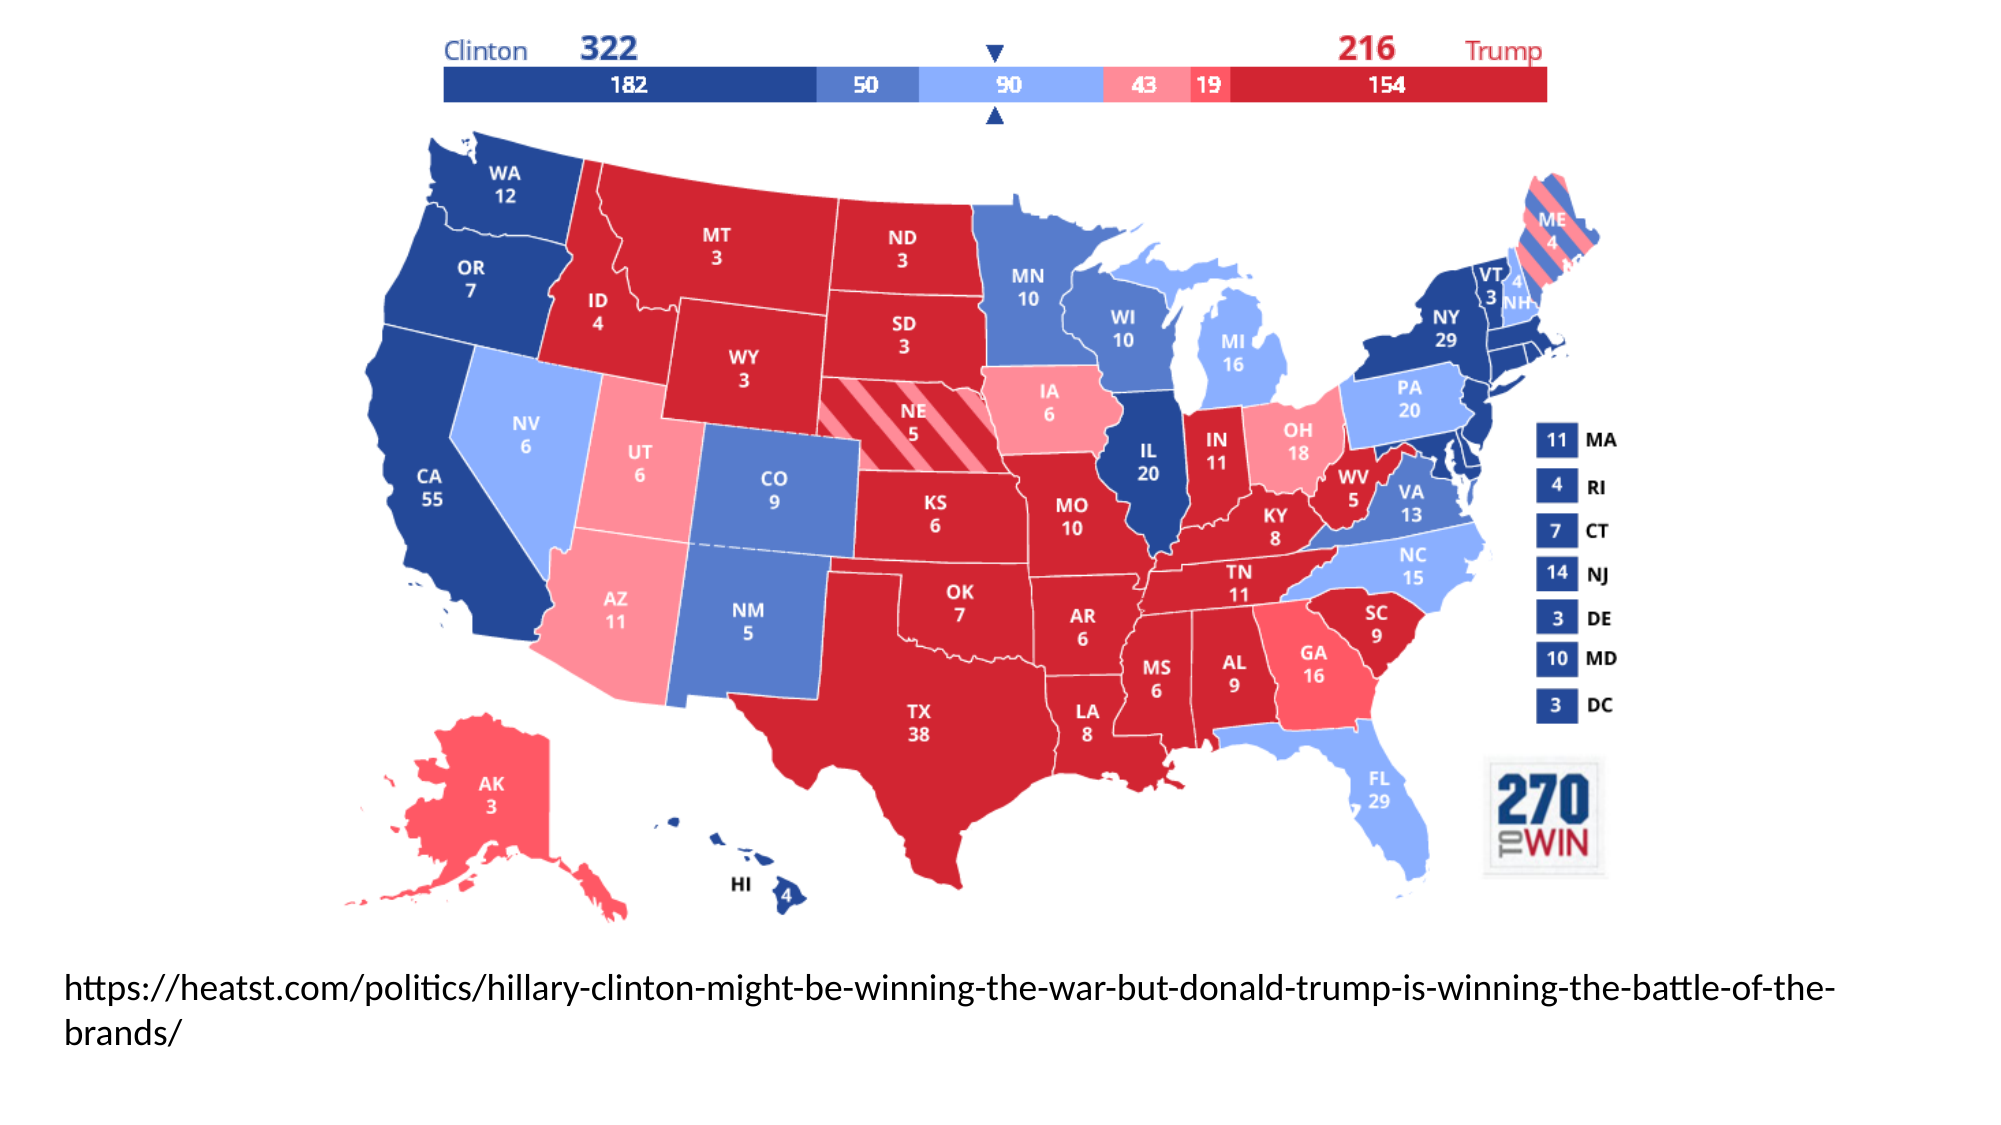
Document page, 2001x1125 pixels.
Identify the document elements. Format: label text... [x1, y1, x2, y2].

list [280, 26, 1714, 941]
text_box https://heatst.com/politics/hillary-clinton-might-be-winning-the-war-but-donald-trump-is-winning-the-battle-of-the-brands/ [48, 955, 1963, 1061]
